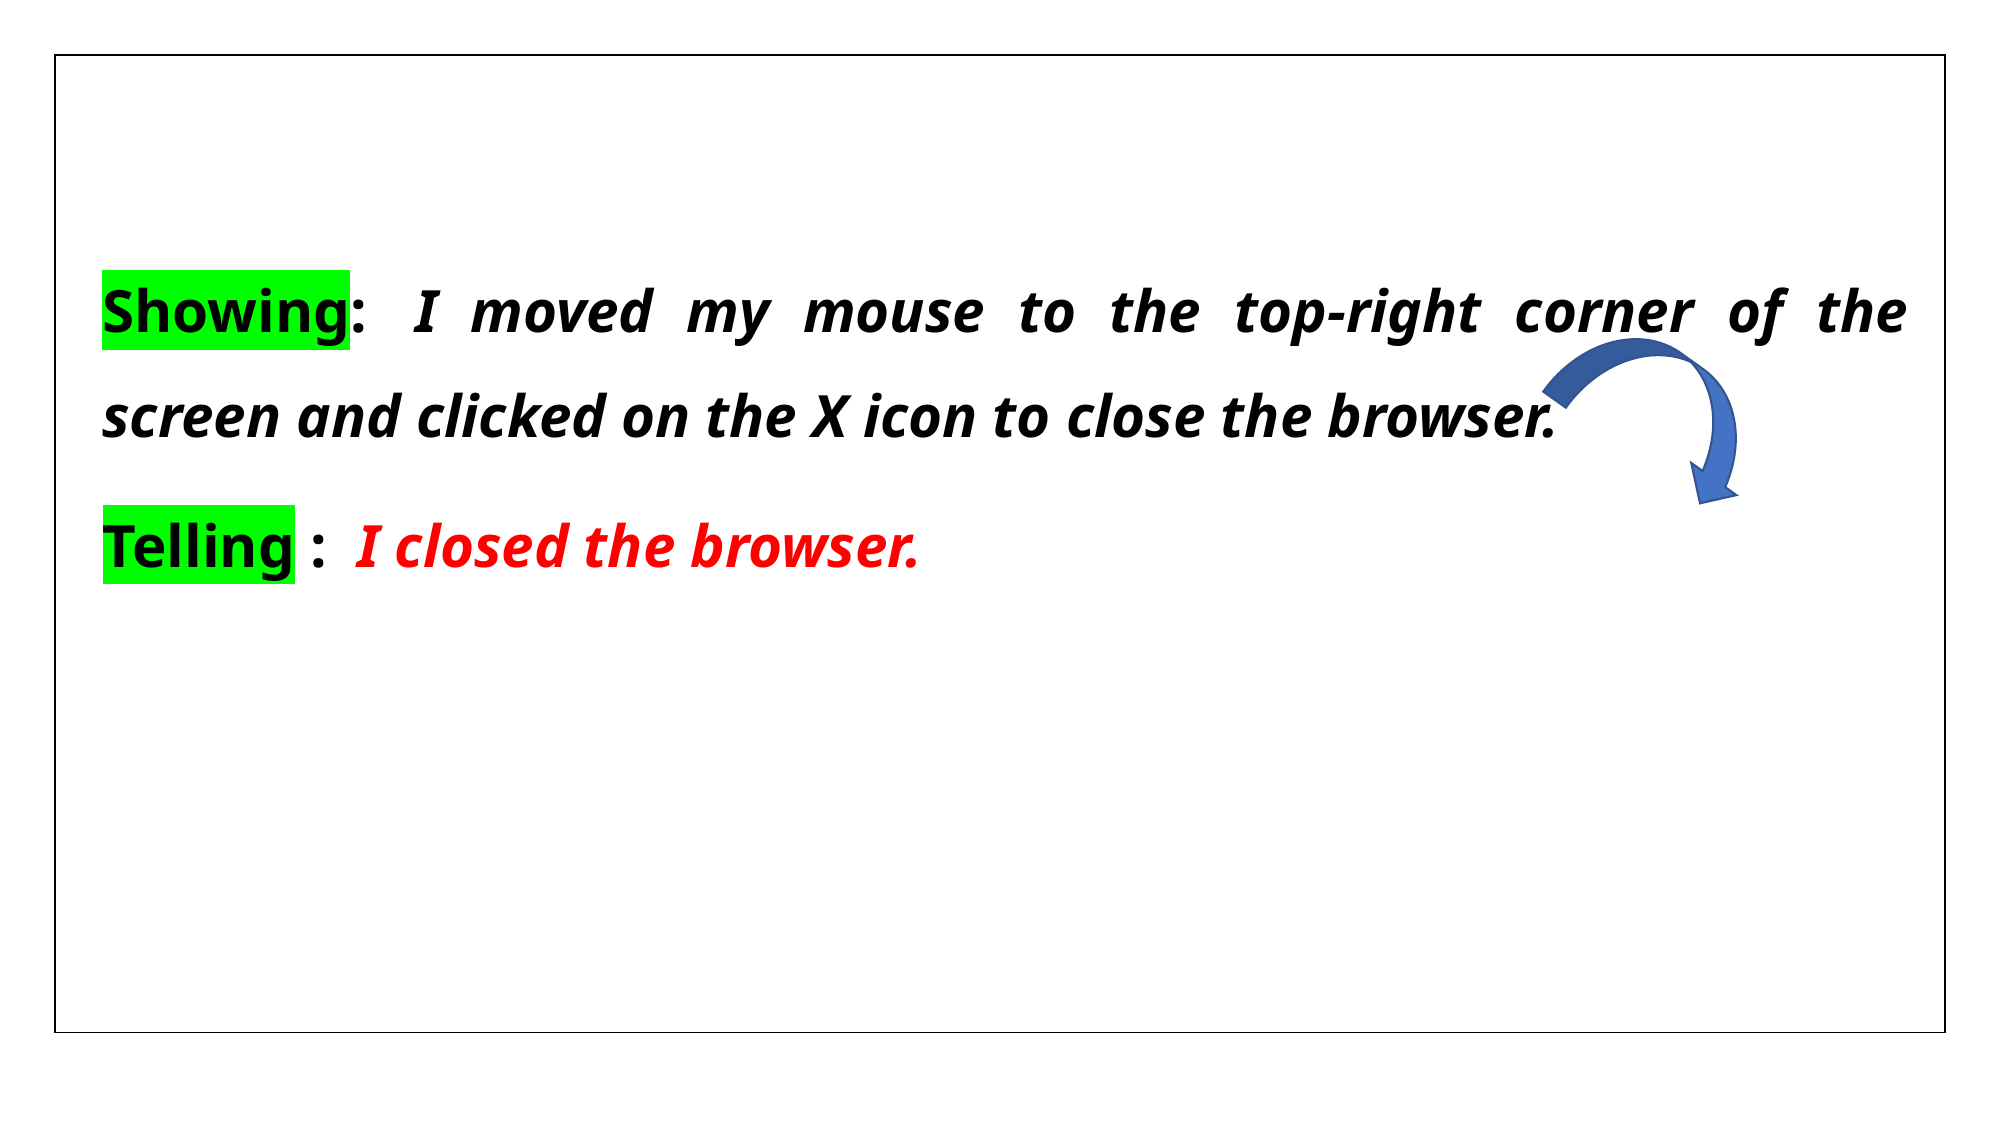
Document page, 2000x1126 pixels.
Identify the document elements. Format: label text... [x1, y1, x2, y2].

table_header [56, 56, 1944, 1032]
text_box [1541, 338, 1737, 466]
text_box Telling : I closed the browser. [75, 466, 1924, 587]
text_box Showing: I moved my mouse to the top-right corner of the screen and clicked on the X icon to close the browser. [75, 231, 1924, 457]
